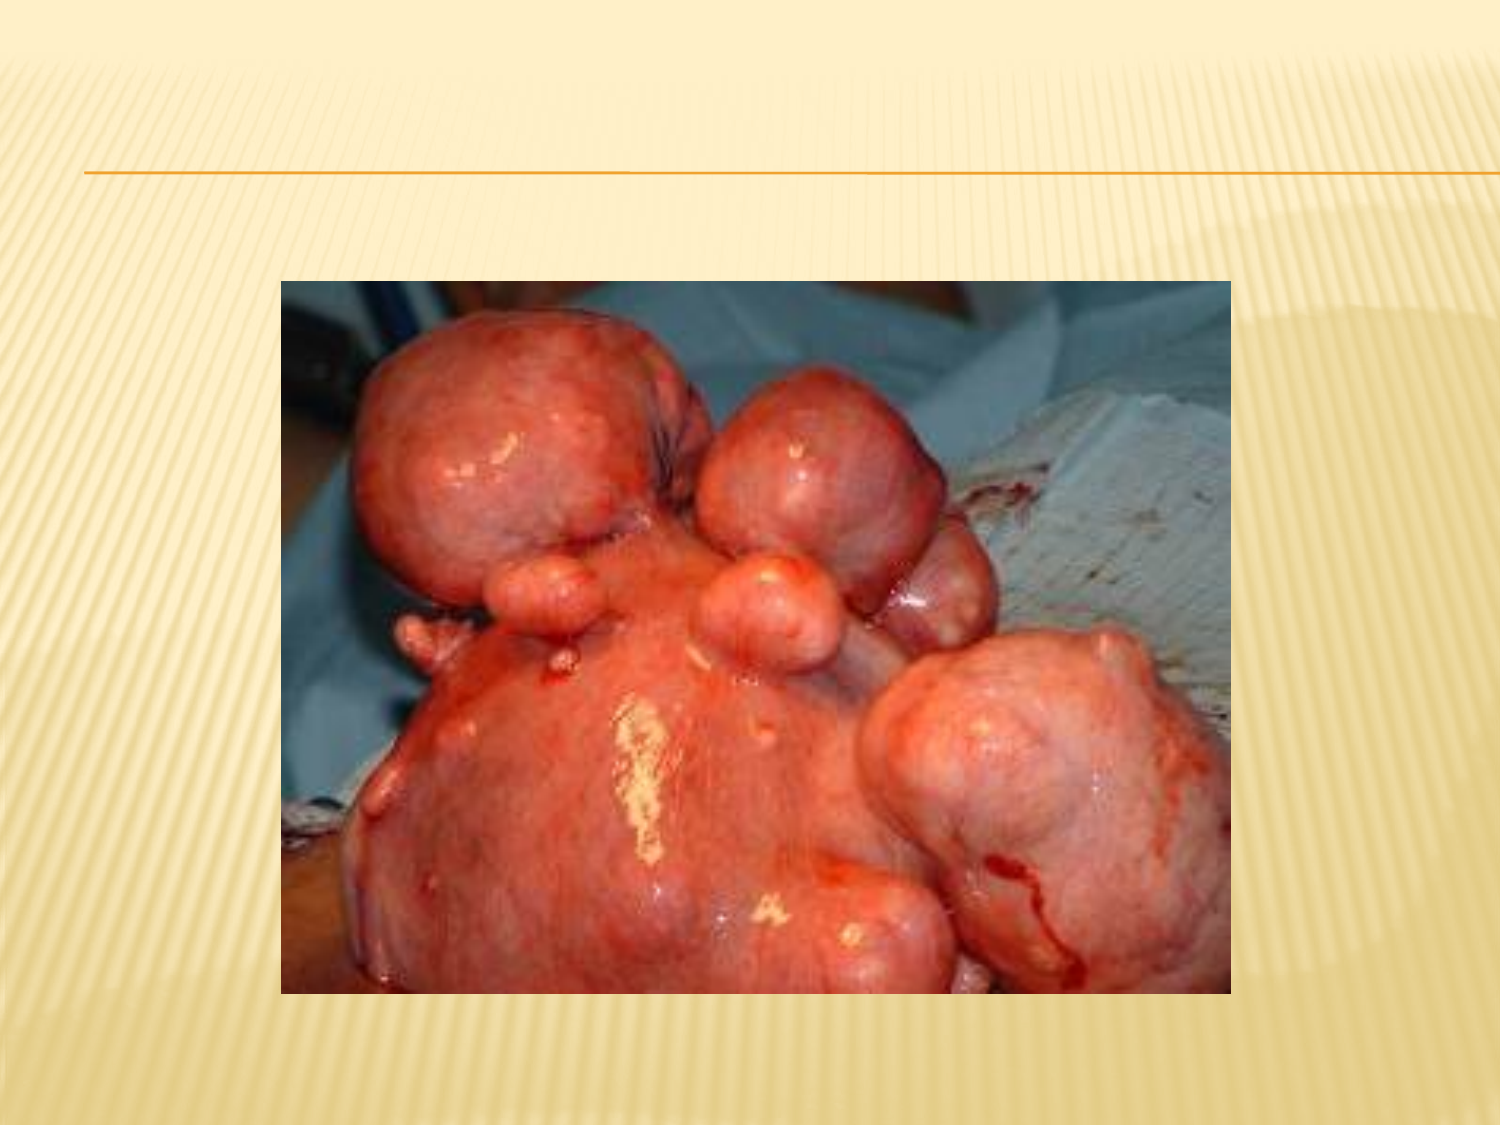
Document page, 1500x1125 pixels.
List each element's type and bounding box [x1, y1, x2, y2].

list [280, 280, 1231, 994]
